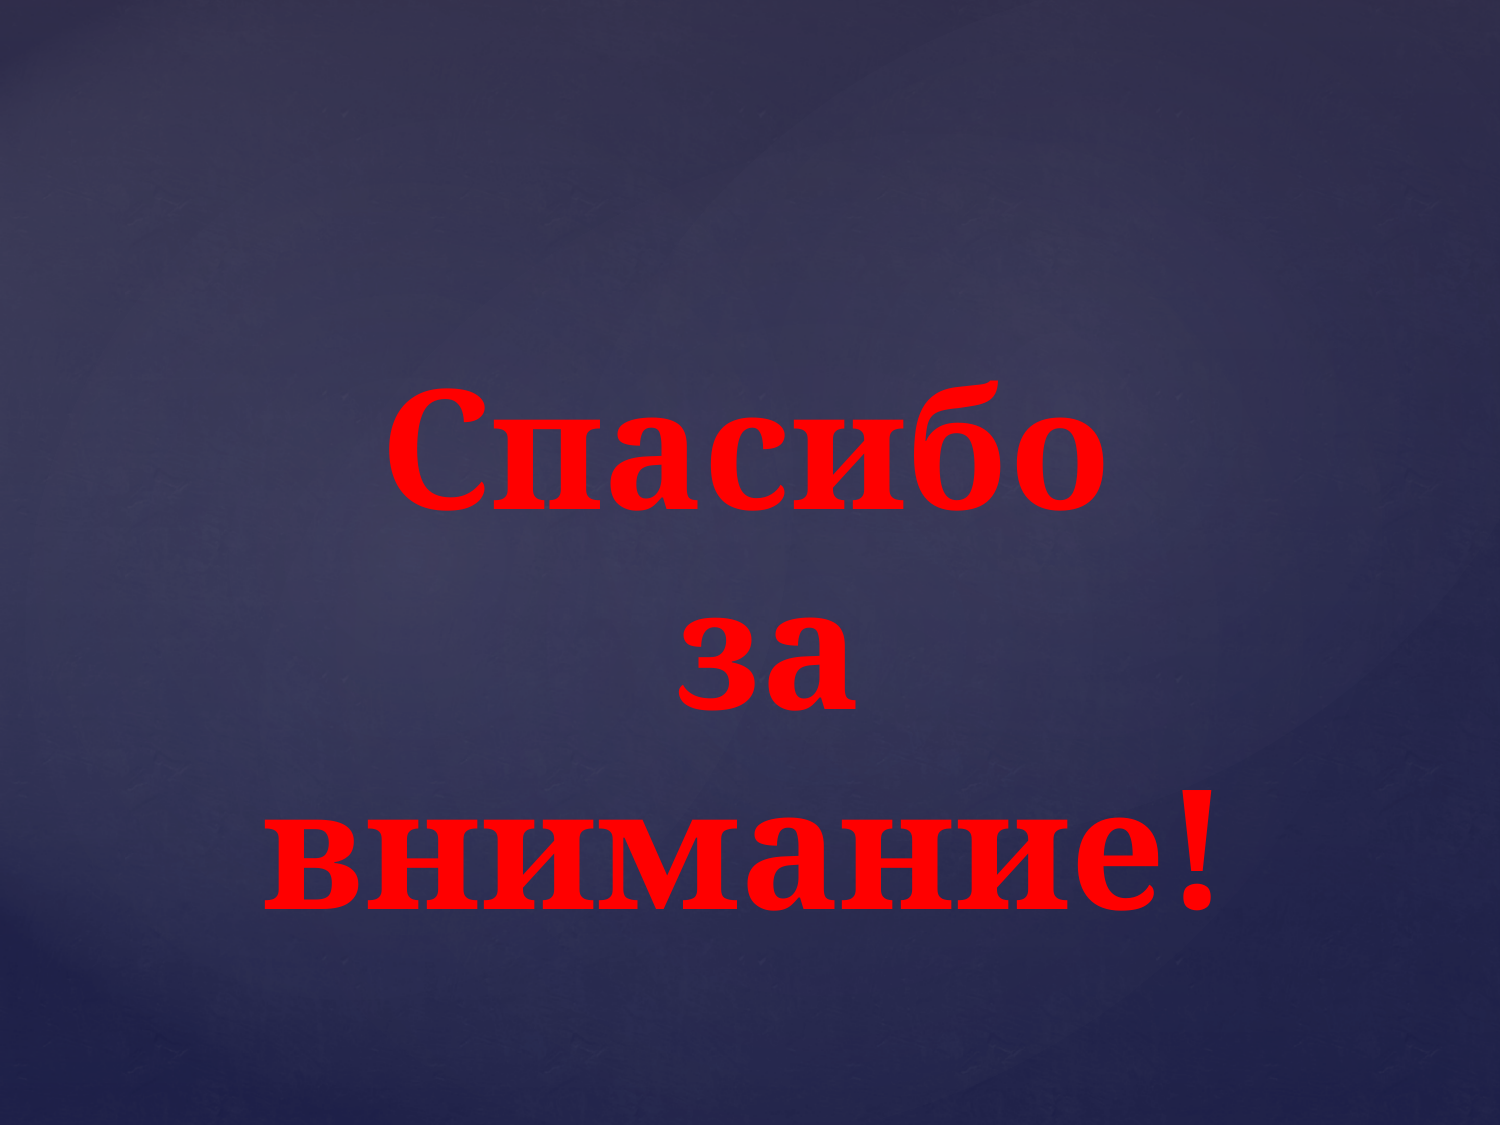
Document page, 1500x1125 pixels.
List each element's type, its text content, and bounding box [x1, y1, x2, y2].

title Спасибо за внимание! [127, 137, 1365, 950]
